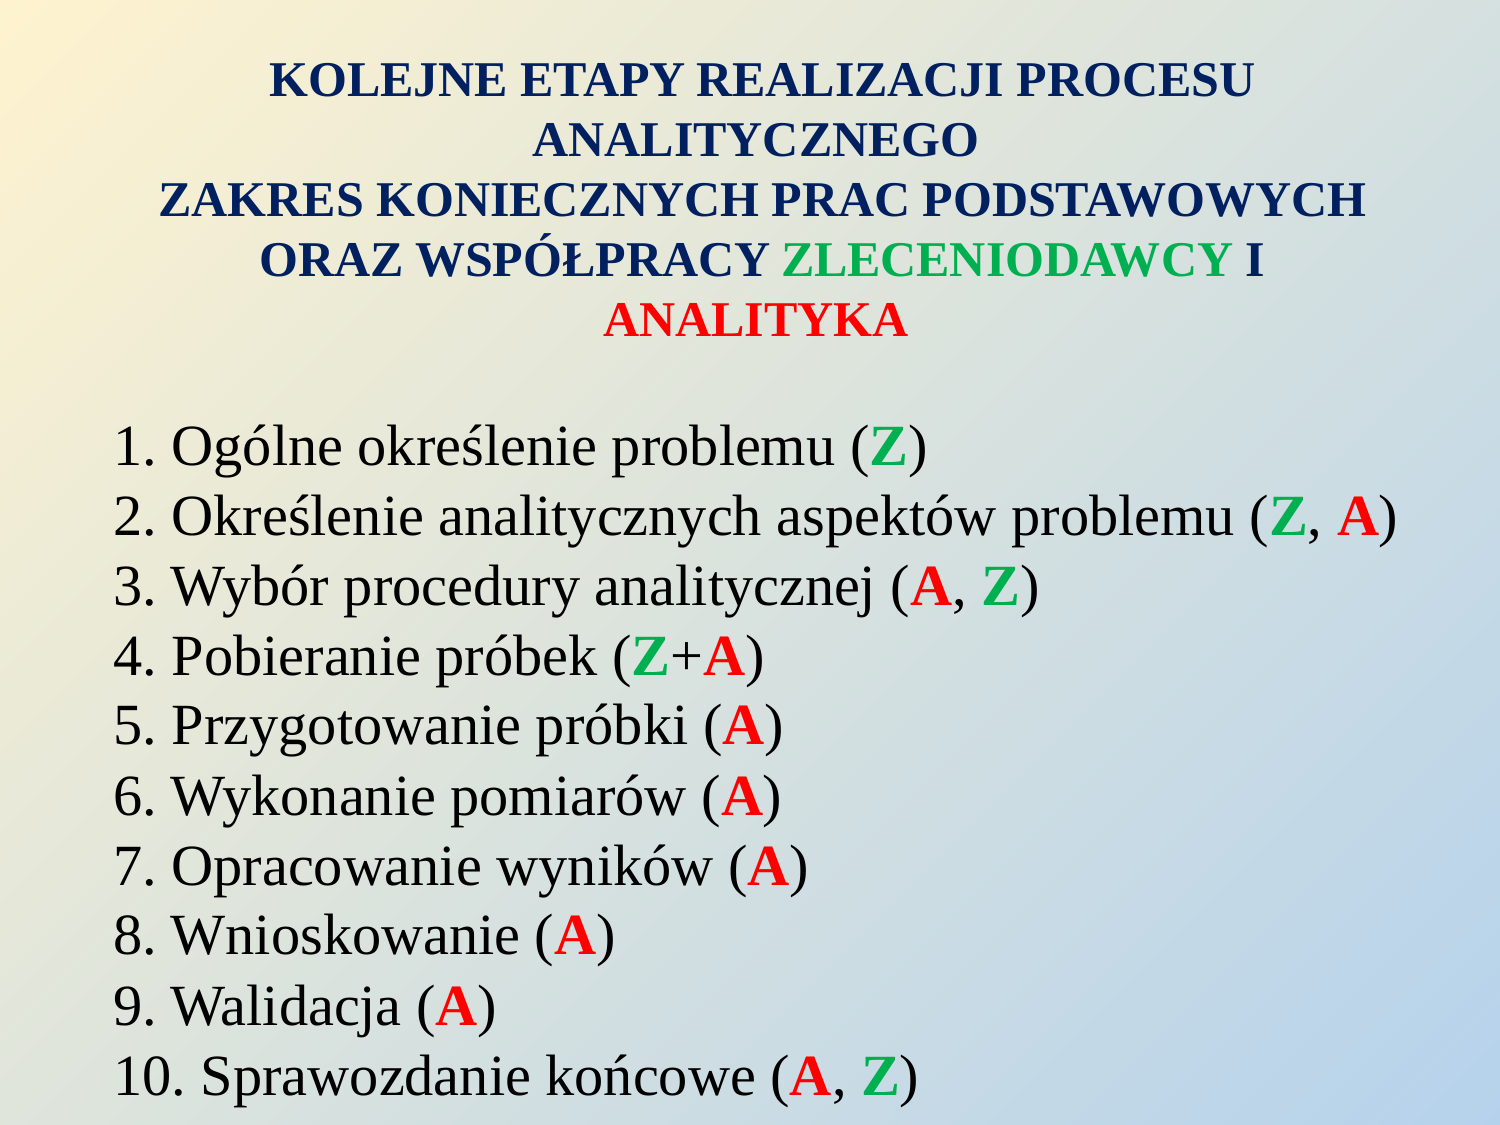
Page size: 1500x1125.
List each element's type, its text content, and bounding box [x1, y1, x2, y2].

text_box KOLEJNE ETAPY REALIZACJI PROCESU ANALITYCZNEGO ZAKRES KONIECZNYCH PRAC PODSTAWOWYCH ORAZ WSPÓŁPRACY ZLECENIODAWCY I ANALITYKA 1. Ogólne określenie problemu (Z) 2. Określenie analitycznych aspektów problemu (Z, A) 3. Wybór procedury analitycznej (A, Z) 4. Pobieranie próbek (Z+A) 5. Przygotowanie próbki (A) 6. Wykonanie pomiarów (A) 7. Opracowanie wyników (A) 8. Wnioskowanie (A) 9. Walidacja (A) 10. Sprawozdanie końcowe (A, Z) [98, 39, 1427, 1114]
